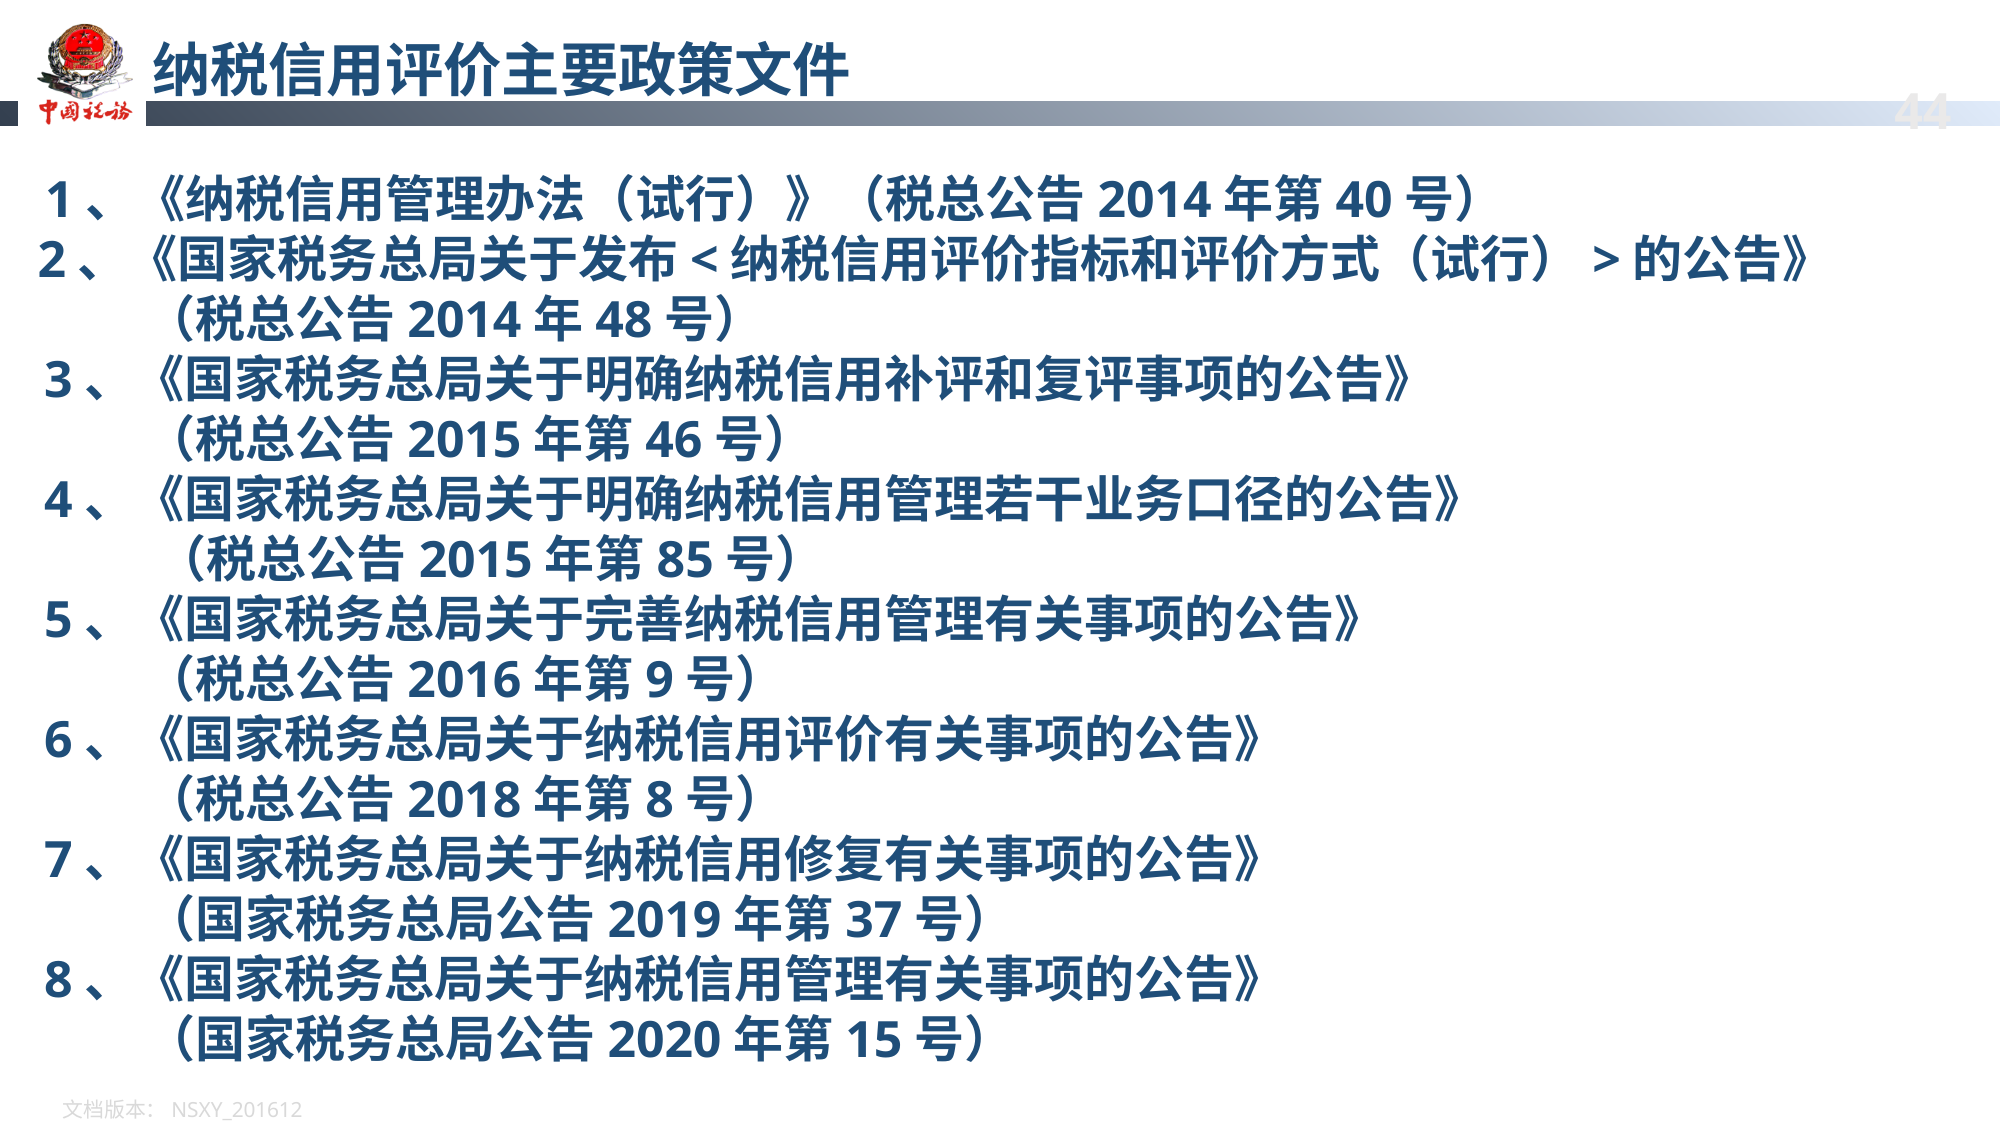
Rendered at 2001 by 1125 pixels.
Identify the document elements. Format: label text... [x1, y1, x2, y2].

text_box 1、《纳税信用管理办法（试行）》（税总公告2014年第40号） 2、《国家税务总局关于发布<纳税信用评价指标和评价方式（试行）>的公告》 （税总公告2014年48号） 3、《国家税务总局关于明确纳税信用补评和复评事项的公告》 （税总公告2015年第46号） 4、《国家税务总局关于明确纳税信用管理若干业务口径的公告》 （税总公告2015年第85号） 5、《国家税务总局关于完善纳税信用管理有关事项的公告》 （税总公告2016年第9号） 6、《国家税务总局关于纳税信用评价有关事项的公告》 （税总公告2018年第8号） 7、《国家税务总局关于纳税信用修复有关事项的公告》 （国家税务总局公告2019年第37号） 8、《国家税务总局关于纳税信用管理有关事项的公告》 （国家税务总局公告2020年第15号） [0, 160, 1848, 1125]
picture [19, 19, 145, 125]
text_box 纳税信用评价主要政策文件 [137, 25, 867, 110]
